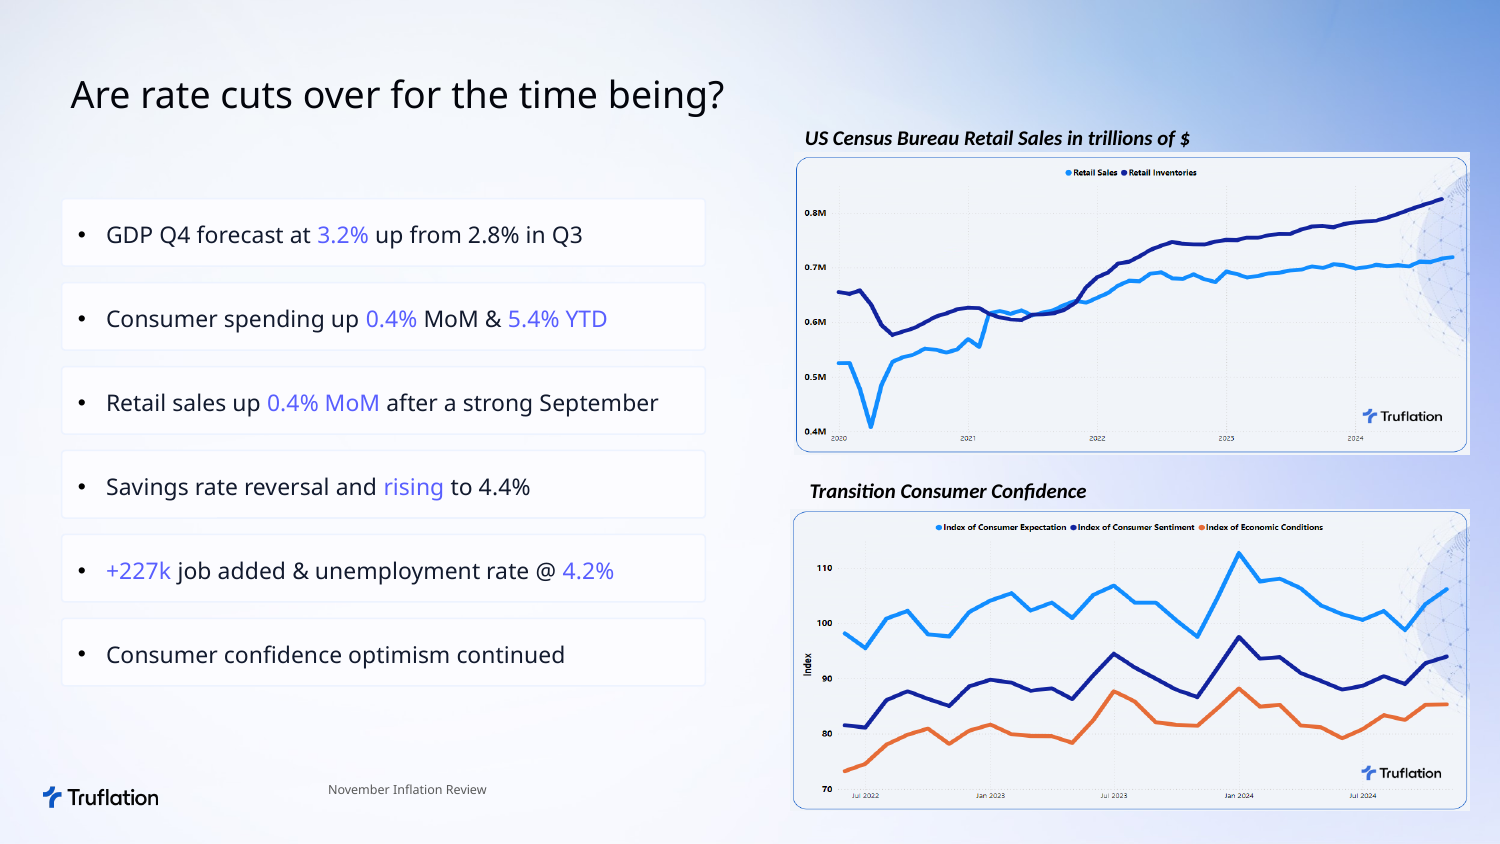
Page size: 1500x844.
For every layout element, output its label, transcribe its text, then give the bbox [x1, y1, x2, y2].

text_box GDP Q4 forecast at 3.2% up from 2.8% in Q3 [61, 198, 706, 267]
picture [0, 0, 1500, 844]
text_box Retail sales up 0.4% MoM after a strong September [61, 366, 706, 435]
text_box November Inflation Review [311, 774, 528, 805]
text_box Consumer spending up 0.4% MoM & 5.4% YTD [61, 282, 706, 351]
text_box Are rate cuts over for the time being? [55, 56, 777, 132]
text_box +227k job added & unemployment rate @ 4.2% [61, 534, 706, 602]
text_box Transition Consumer Confidence [794, 470, 1404, 508]
text_box Savings rate reversal and rising to 4.4% [61, 450, 706, 519]
text_box US Census Bureau Retail Sales in trillions of $ [790, 117, 1399, 154]
text_box Consumer confidence optimism continued [61, 618, 706, 686]
